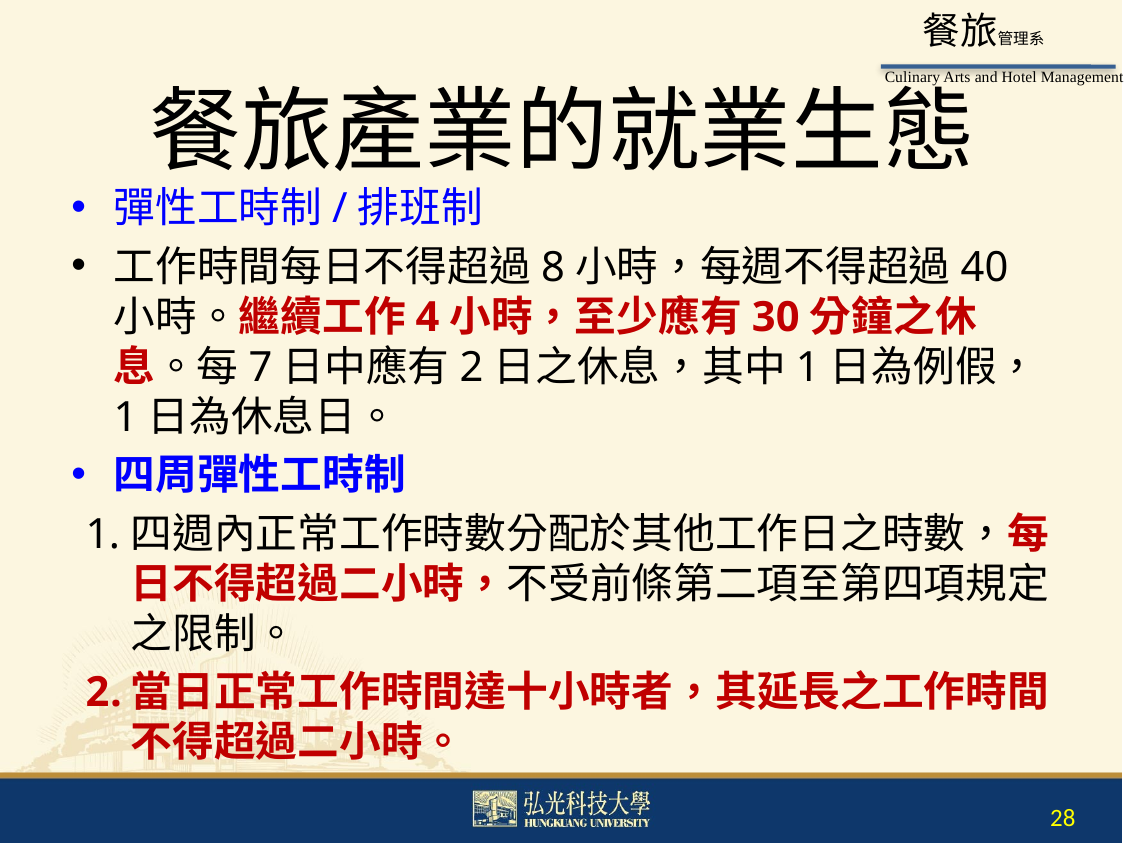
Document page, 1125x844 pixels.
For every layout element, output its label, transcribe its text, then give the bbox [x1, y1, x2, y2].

list 彈性工時制/排班制 工作時間每日不得超過8小時，每週不得超過40小時。繼續工作4小時，至少應有30分鐘之休息。每7日中應有2日之休息，其中1日為例假，1日為休息日。 四周彈性工時制 四週內正常工作時數分配於其他工作日之時數，每日不得超過二小時，不受前條第二項至第四項規定之限制。 當日正常工作時間達十小時者，其延長之工作時間不得超過二小時。 [56, 173, 1069, 731]
picture [0, 0, 1122, 843]
title 餐旅產業的就業生態 [56, 56, 1069, 173]
slide_number 28 [828, 793, 1091, 839]
